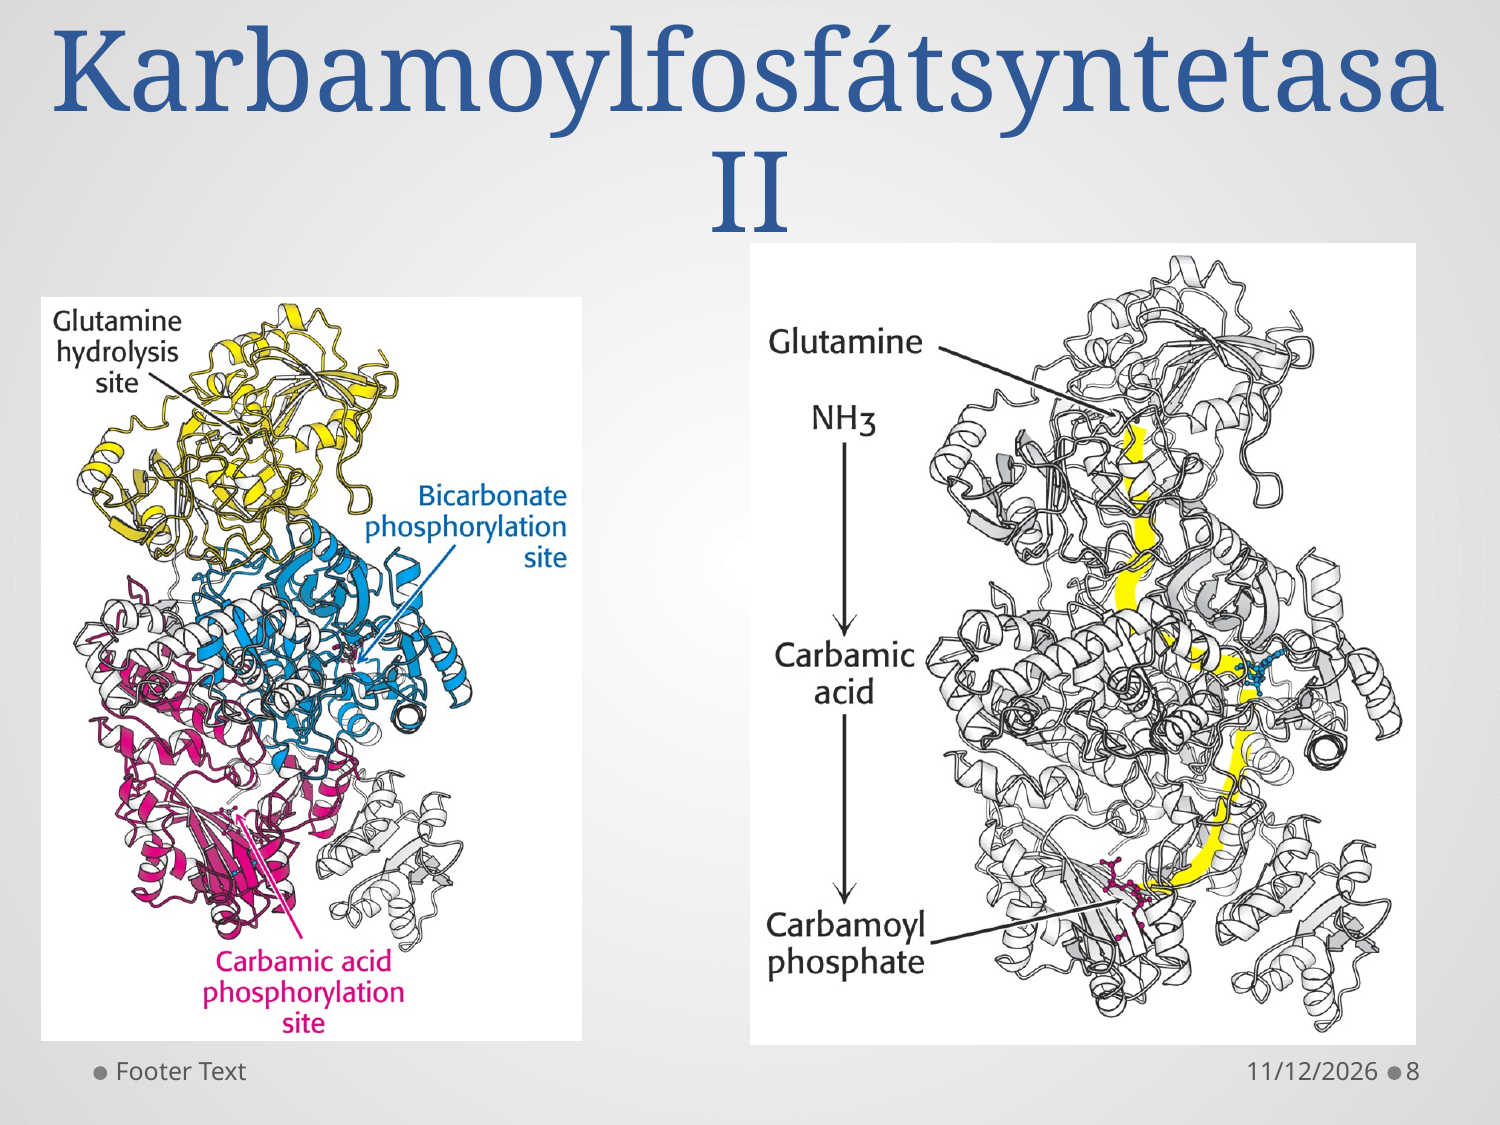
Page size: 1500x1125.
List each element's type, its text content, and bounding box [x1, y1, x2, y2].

slide_number 8 [1401, 1042, 1494, 1103]
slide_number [1043, 1054, 1386, 1103]
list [41, 297, 582, 1041]
picture [749, 243, 1416, 1045]
footer Footer Text [108, 1048, 576, 1103]
title Karbamoylfosfátsyntetasa II [0, 0, 1500, 263]
